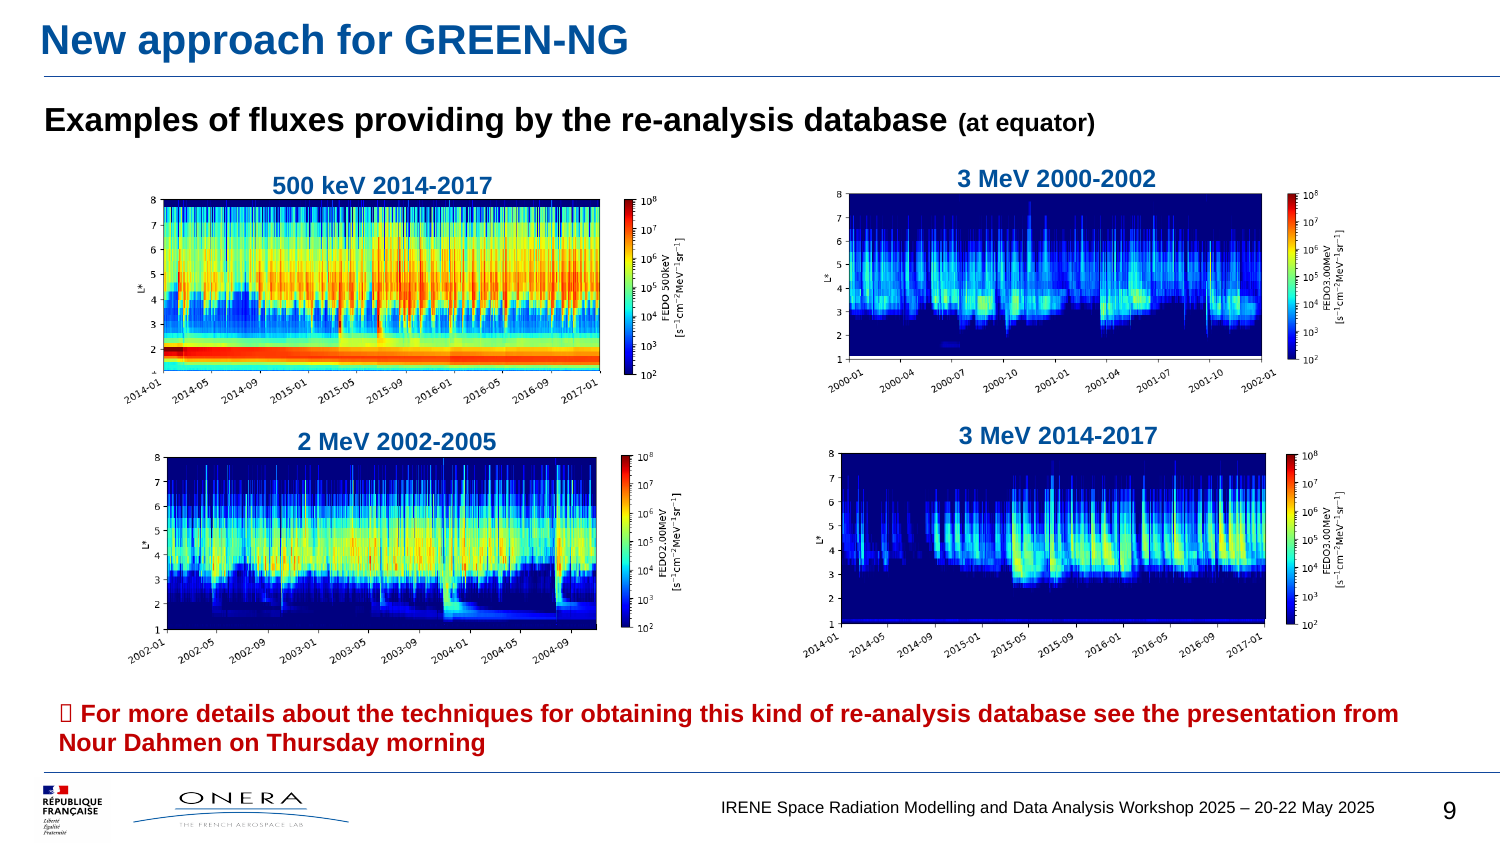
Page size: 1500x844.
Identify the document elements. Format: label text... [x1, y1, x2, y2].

text_box 500 keV 2014-2017 [257, 161, 509, 185]
text_box 2 MeV 2002-2005 [244, 420, 550, 442]
picture [119, 443, 690, 672]
text_box 3 MeV 2014-2017 [906, 411, 1212, 439]
picture [715, 440, 1353, 665]
picture [803, 181, 1353, 400]
text_box  For more details about the techniques for obtaining this kind of re-analysis database see the presentation from Nour Dahmen on Thursday morning [43, 689, 1438, 765]
text_box Examples of fluxes providing by the re-analysis database (at equator) [29, 91, 1458, 146]
text_box New approach for GREEN-NG [25, 0, 1467, 77]
picture [133, 792, 349, 827]
slide_number 9 [1399, 774, 1500, 844]
picture [34, 777, 111, 843]
text_box 3 MeV 2000-2002 [904, 155, 1210, 180]
picture [116, 187, 694, 412]
